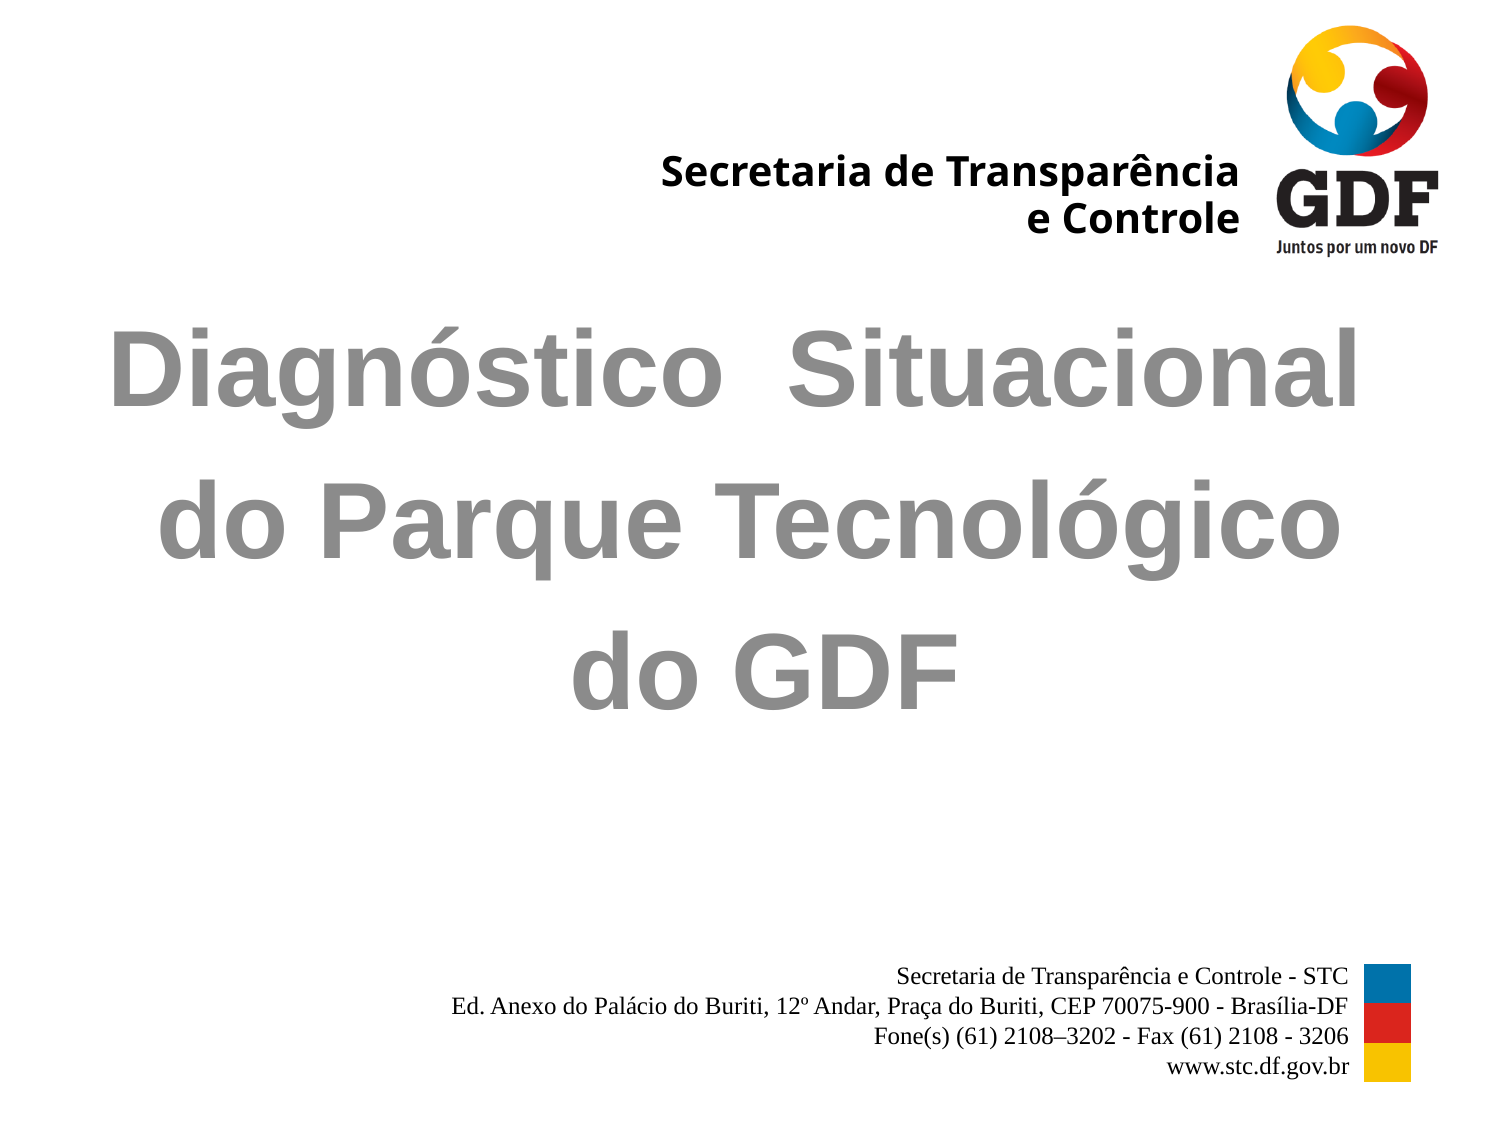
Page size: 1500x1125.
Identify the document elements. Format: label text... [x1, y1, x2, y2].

picture [1269, 21, 1447, 258]
subtitle Diagnóstico Situacional do Parque Tecnológico do GDF [46, 290, 1454, 823]
